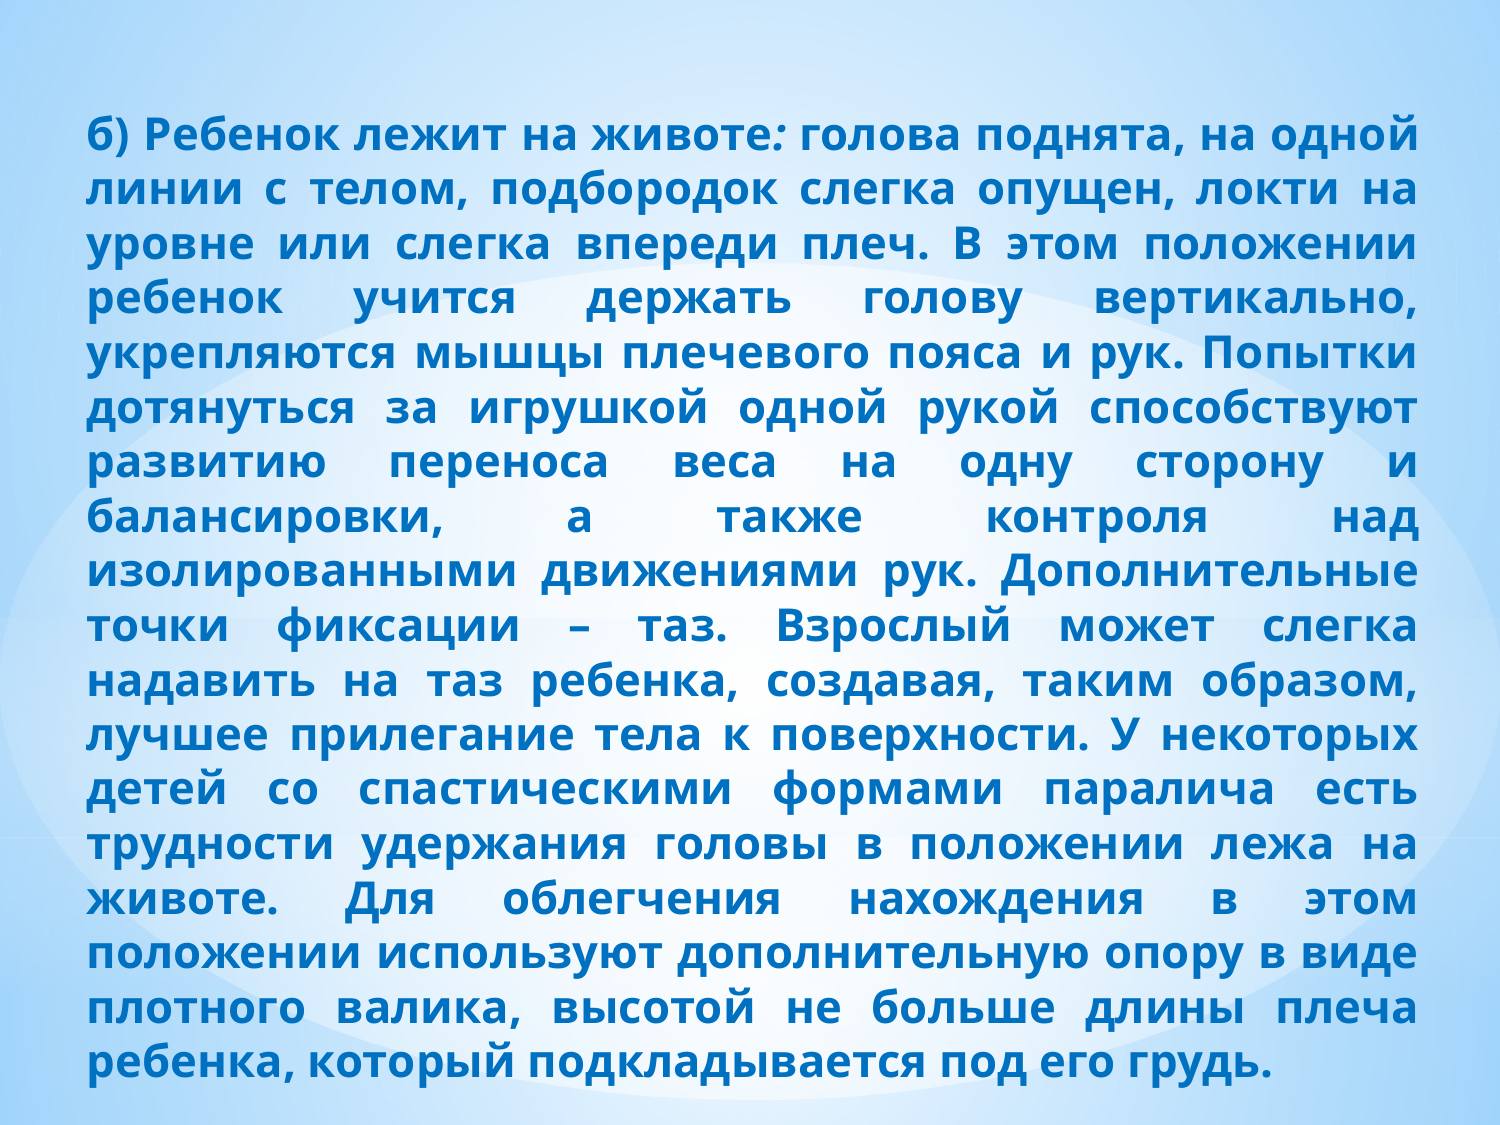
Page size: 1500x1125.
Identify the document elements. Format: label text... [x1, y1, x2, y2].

list б) Ребенок лежит на животе: голова поднята, на одной линии с телом, подбородок слегка опущен, локти на уровне или слегка впереди плеч. В этом положении ребенок учится держать голову вертикально, укрепляются мышцы плечевого пояса и рук. Попытки дотянуться за игрушкой одной рукой способствуют развитию переноса веса на одну сторону и балансировки, а также контроля над изолированными движениями рук. Дополнительные точки фиксации – таз. Взрослый может слегка надавить на таз ребенка, создавая, таким образом, лучшее прилегание тела к поверхности. У некоторых детей со спастическими формами паралича есть трудности удержания головы в положении лежа на животе. Для облегчения нахождения в этом положении используют дополнительную опору в виде плотного валика, высотой не больше длины плеча ребенка, который подкладывается под его грудь. [64, 97, 1436, 1125]
